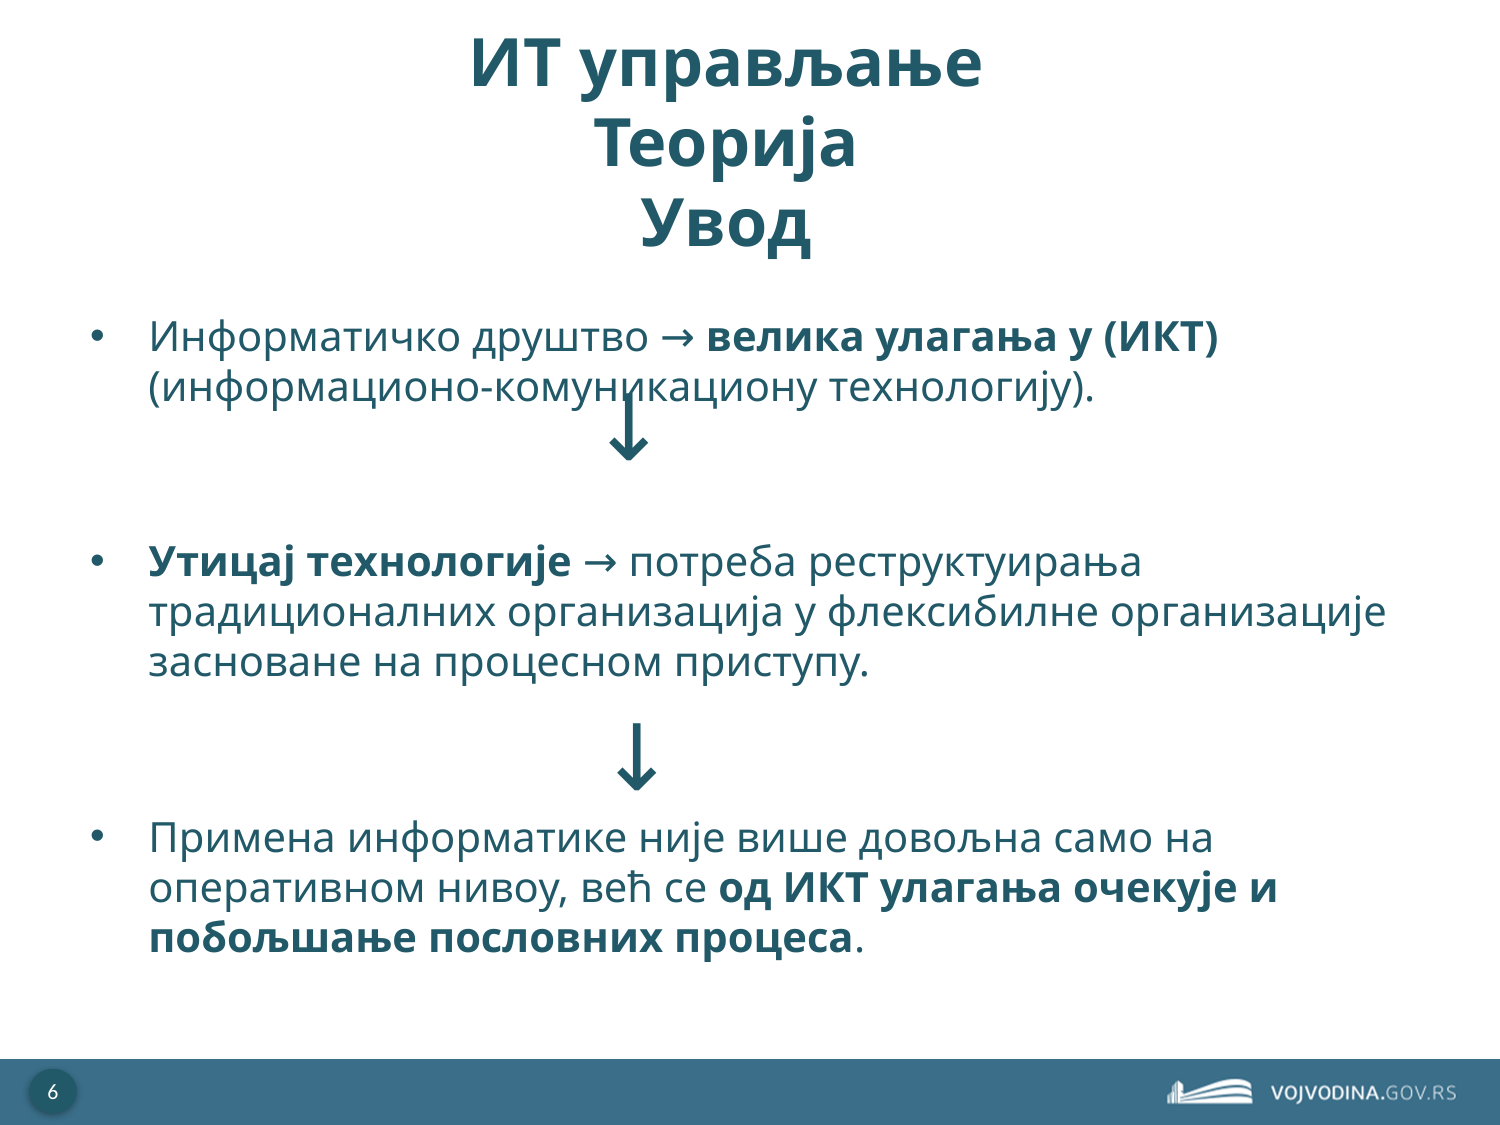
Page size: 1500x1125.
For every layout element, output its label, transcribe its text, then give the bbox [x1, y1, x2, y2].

text_box → [551, 680, 739, 835]
text_box [100, 200, 1400, 302]
text_box → [543, 349, 732, 504]
picture [0, 1059, 1500, 1125]
title ИТ управљање Теорија Увод [0, 84, 1453, 196]
list Информатичко друштво → велика улагања у (ИКТ) (информационо-комуникациону технологију). Утицај технологије → потреба реструктуирања традиционалних организација у флексибилне организације засноване на процесном приступу. Примена информатике није више довољна само на оперативном нивоу, већ се од ИКТ улагања очекује и побољшање пословних процеса. [75, 302, 1425, 1046]
